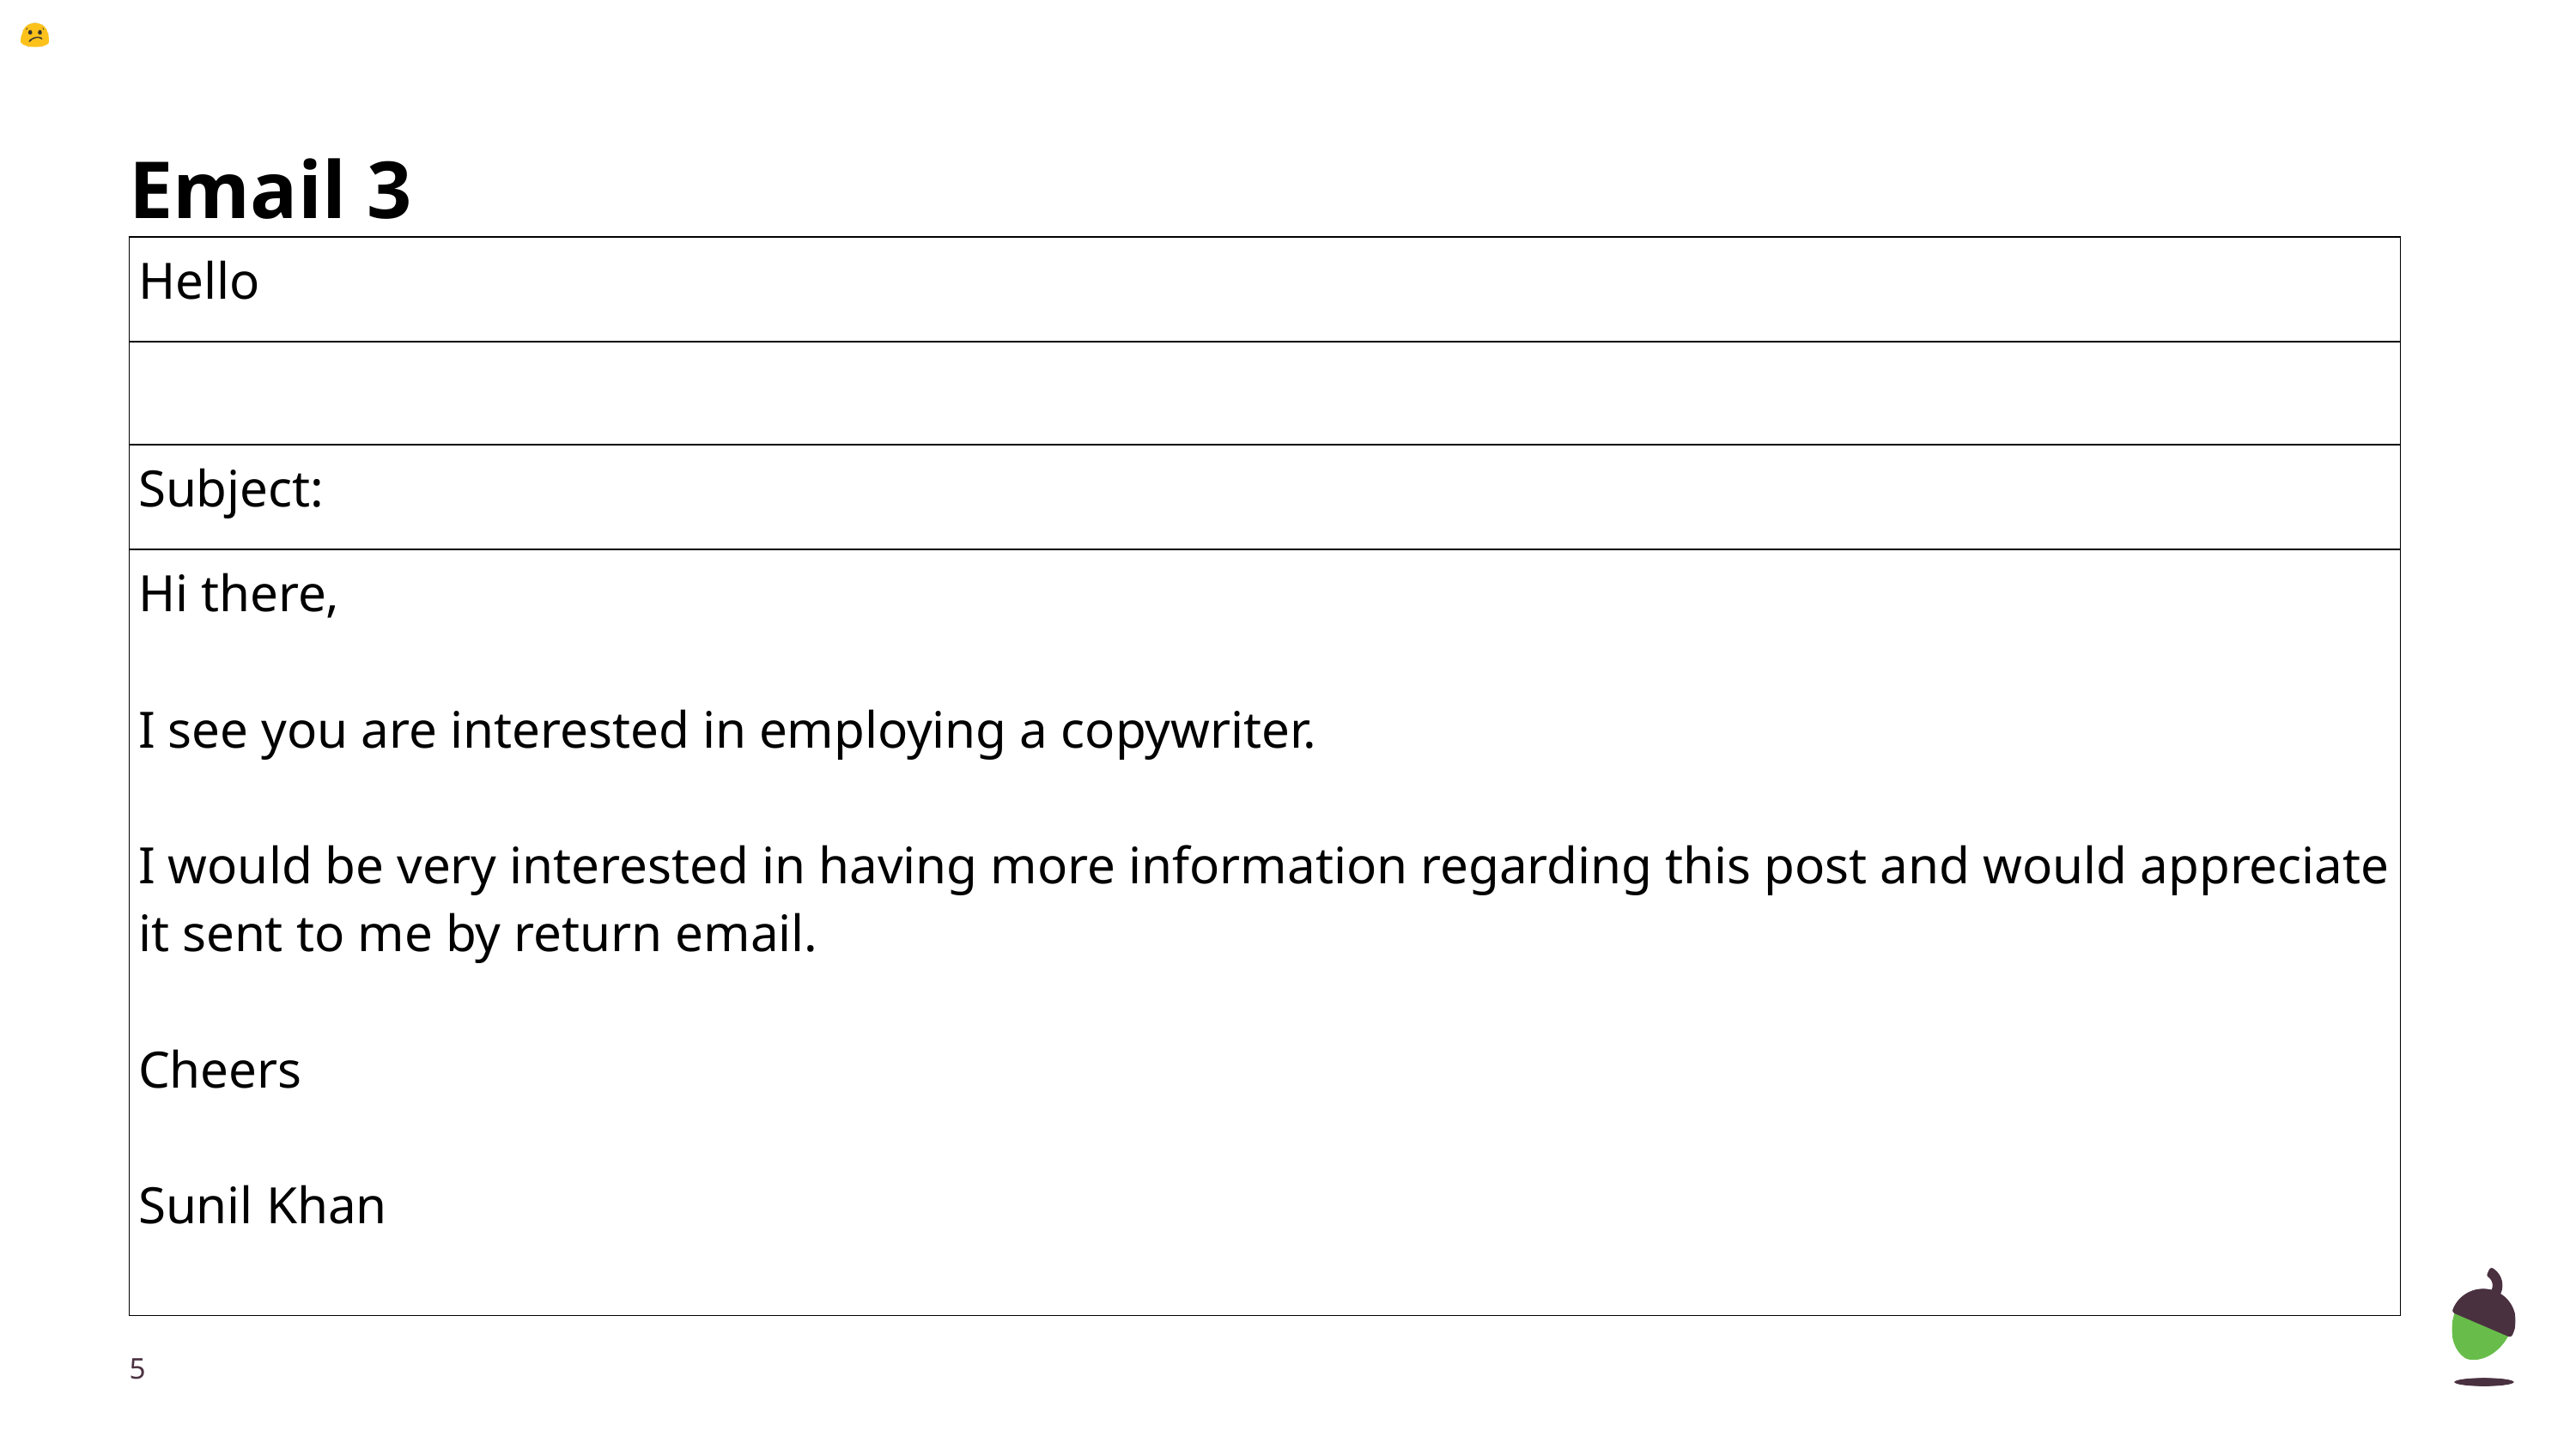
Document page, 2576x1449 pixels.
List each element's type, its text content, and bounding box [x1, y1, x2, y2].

title Email 3 [129, 124, 1990, 236]
table_cell [130, 343, 2400, 444]
picture [21, 21, 49, 49]
picture [2451, 1268, 2516, 1386]
table_cell Hi there, I see you are interested in employing a copywriter. I would be very interested in having more information regarding this post and would appreciate it sent to me by return email. Cheers Sunil Khan [130, 550, 2400, 1315]
slide_number ‹#› [129, 1349, 332, 1401]
table_cell Subject: [130, 446, 2400, 549]
table_header Hello [130, 238, 2400, 341]
